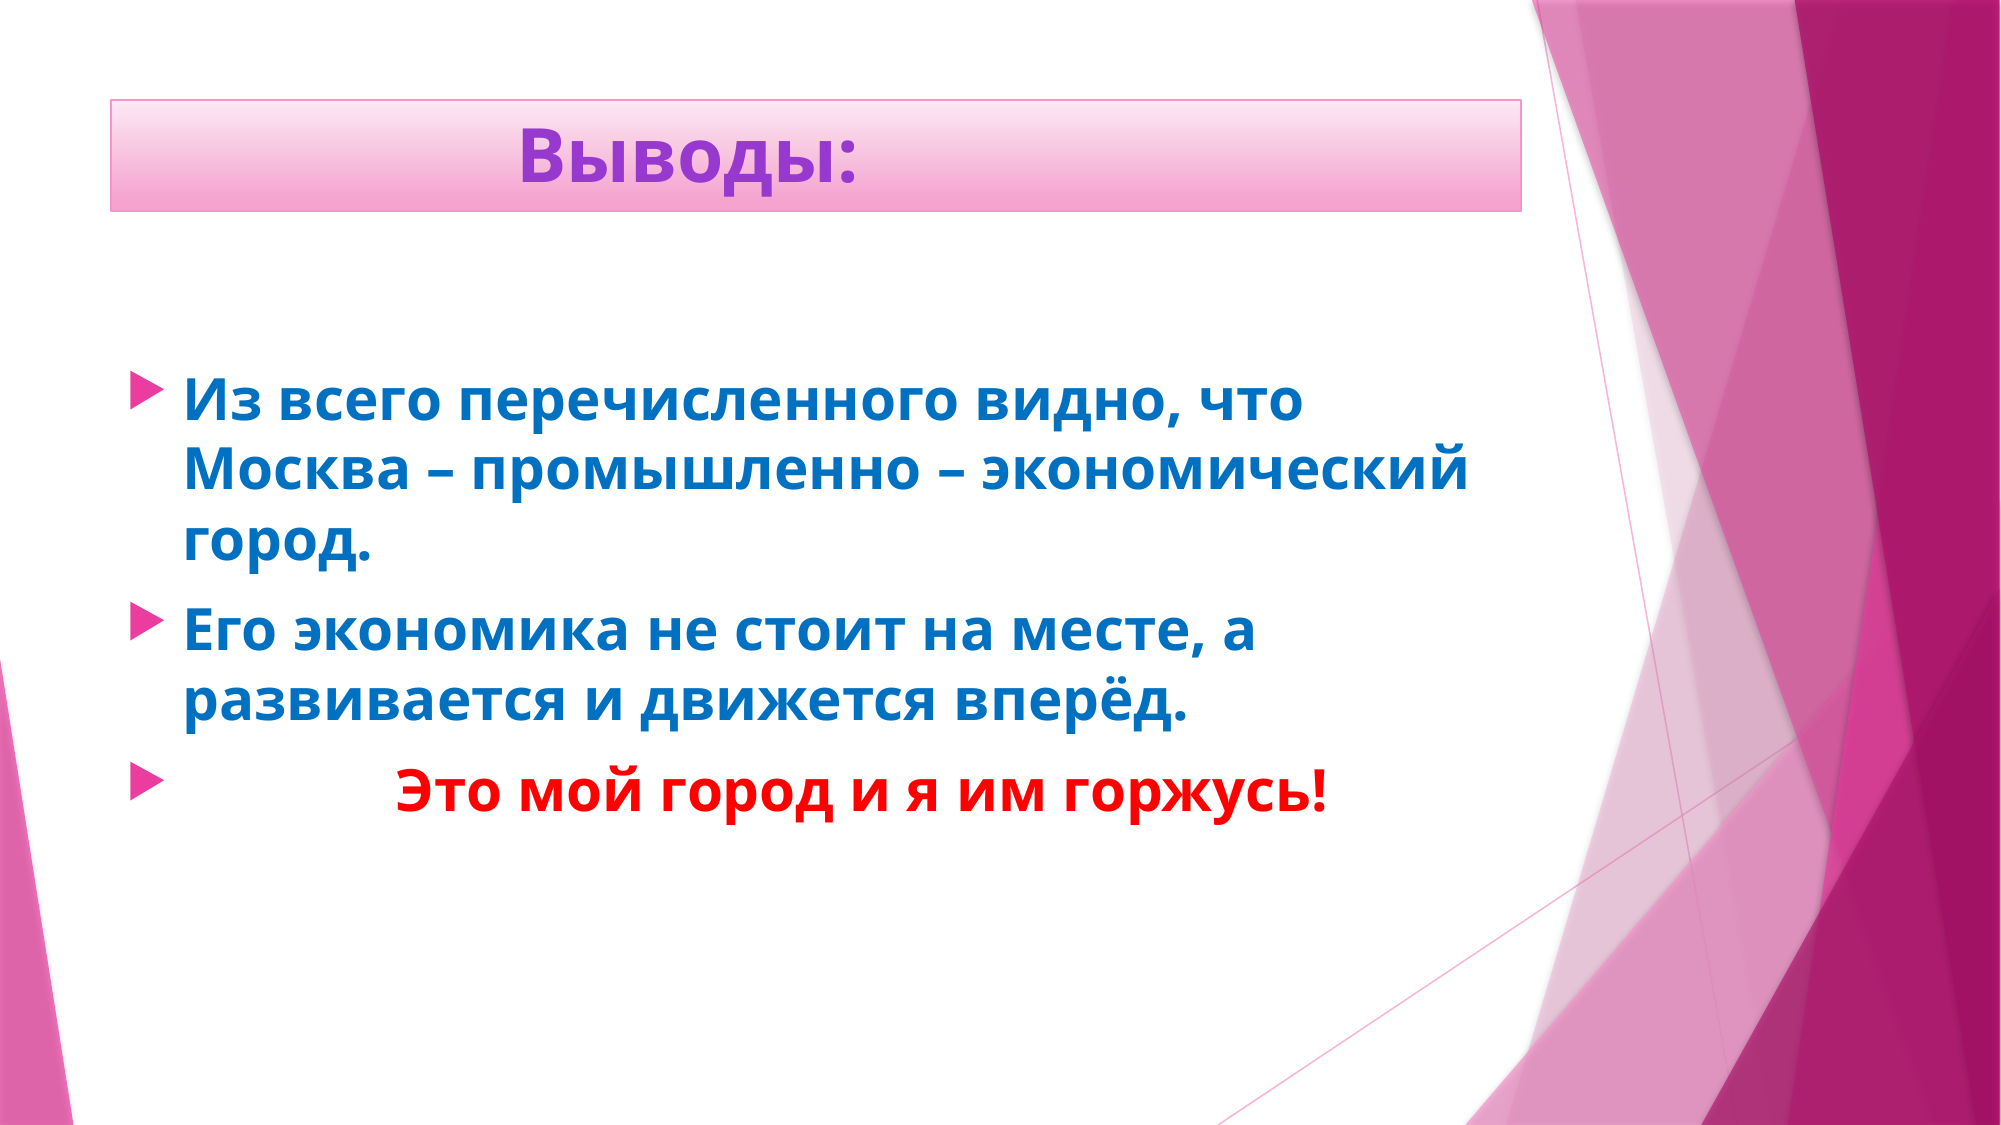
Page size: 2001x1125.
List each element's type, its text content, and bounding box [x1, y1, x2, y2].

title Выводы: [110, 99, 1522, 212]
list Из всего перечисленного видно, что Москва – промышленно – экономический город. Его экономика не стоит на месте, а развивается и движется вперёд. Это мой город и я им горжусь! [111, 354, 1522, 992]
